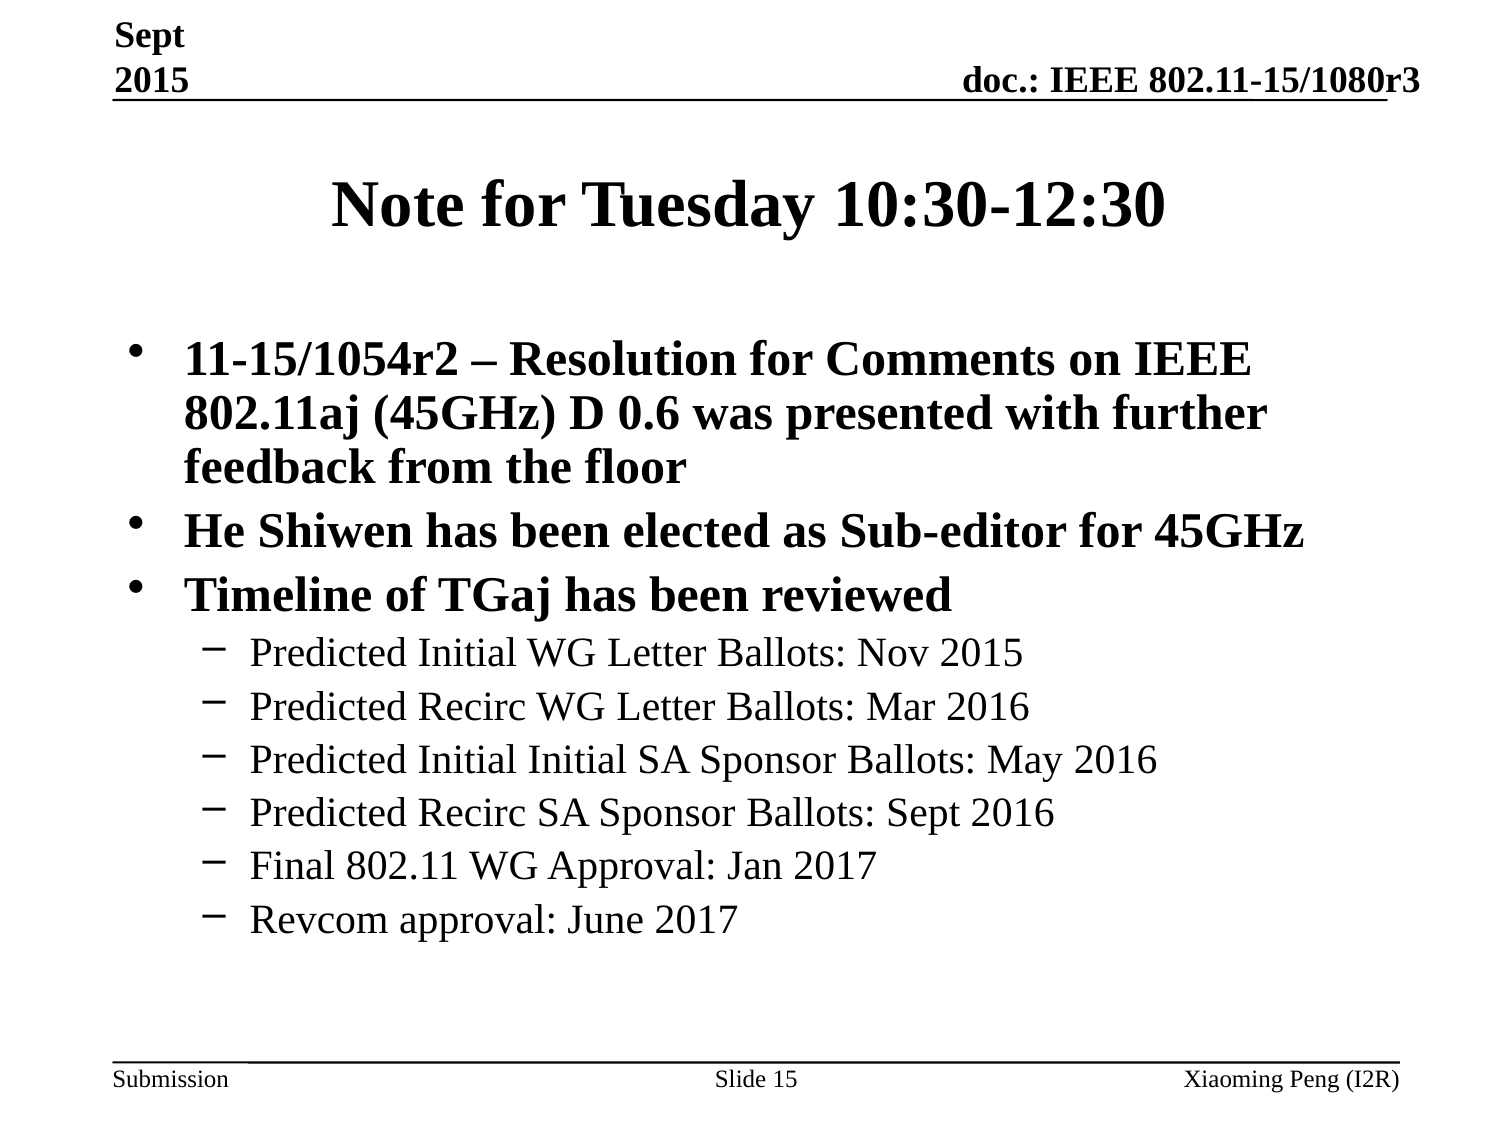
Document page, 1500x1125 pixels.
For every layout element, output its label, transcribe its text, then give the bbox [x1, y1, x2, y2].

slide_number Slide 15 [712, 1061, 800, 1093]
footer Xiaoming Peng (I2R) [1137, 1062, 1401, 1094]
list 11-15/1054r2 – Resolution for Comments on IEEE 802.11aj (45GHz) D 0.6 was presented with further feedback from the floor He Shiwen has been elected as Sub-editor for 45GHz Timeline of TGaj has been reviewed Predicted Initial WG Letter Ballots: Nov 2015 Predicted Recirc WG Letter Ballots: Mar 2016 Predicted Initial Initial SA Sponsor Ballots: May 2016 Predicted Recirc SA Sponsor Ballots: Sept 2016 Final 802.11 WG Approval: Jan 2017 Revcom approval: June 2017 [112, 324, 1388, 1000]
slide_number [114, 54, 270, 101]
title Note for Tuesday 10:30-12:30 [112, 112, 1388, 288]
